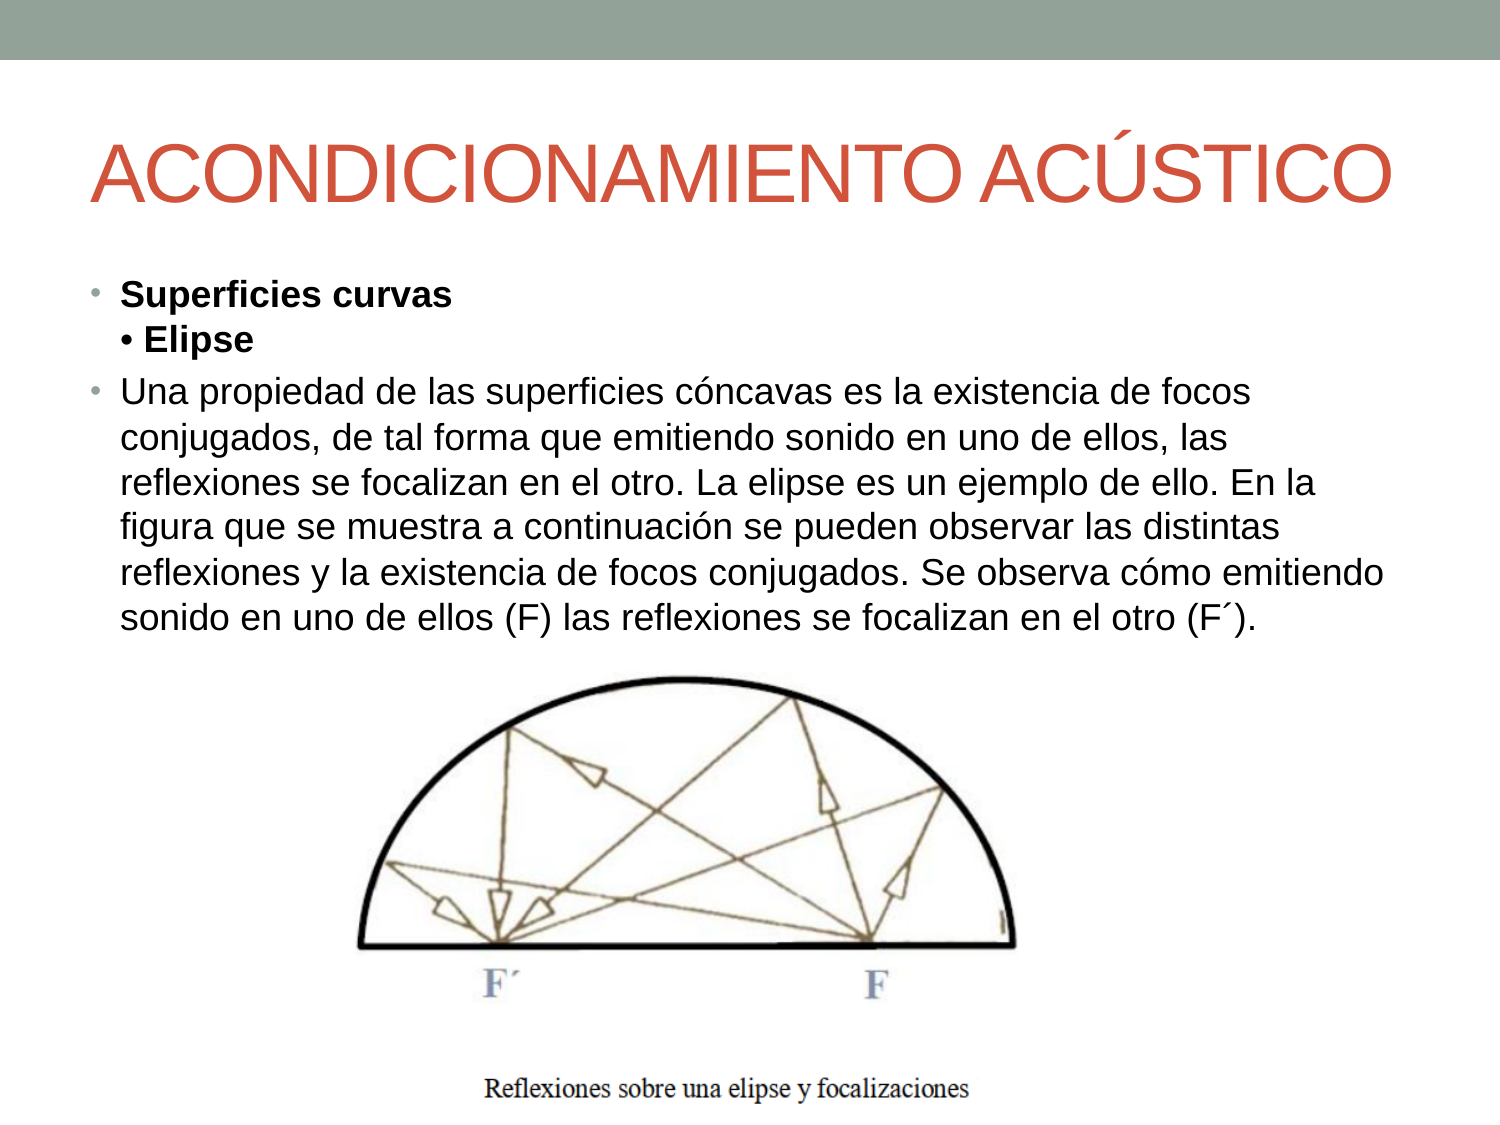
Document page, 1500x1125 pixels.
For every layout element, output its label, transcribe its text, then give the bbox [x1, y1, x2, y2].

picture [348, 640, 1036, 1125]
title ACONDICIONAMIENTO ACÚSTICO [75, 87, 1425, 250]
list Superficies curvas • Elipse Una propiedad de las superficies cóncavas es la existencia de focos conjugados, de tal forma que emitiendo sonido en uno de ellos, las reflexiones se focalizan en el otro. La elipse es un ejemplo de ello. En la figura que se muestra a continuación se pueden observar las distintas reflexiones y la existencia de focos conjugados. Se observa cómo emitiendo sonido en uno de ellos (F) las reflexiones se focalizan en el otro (F´). [75, 262, 1425, 1063]
